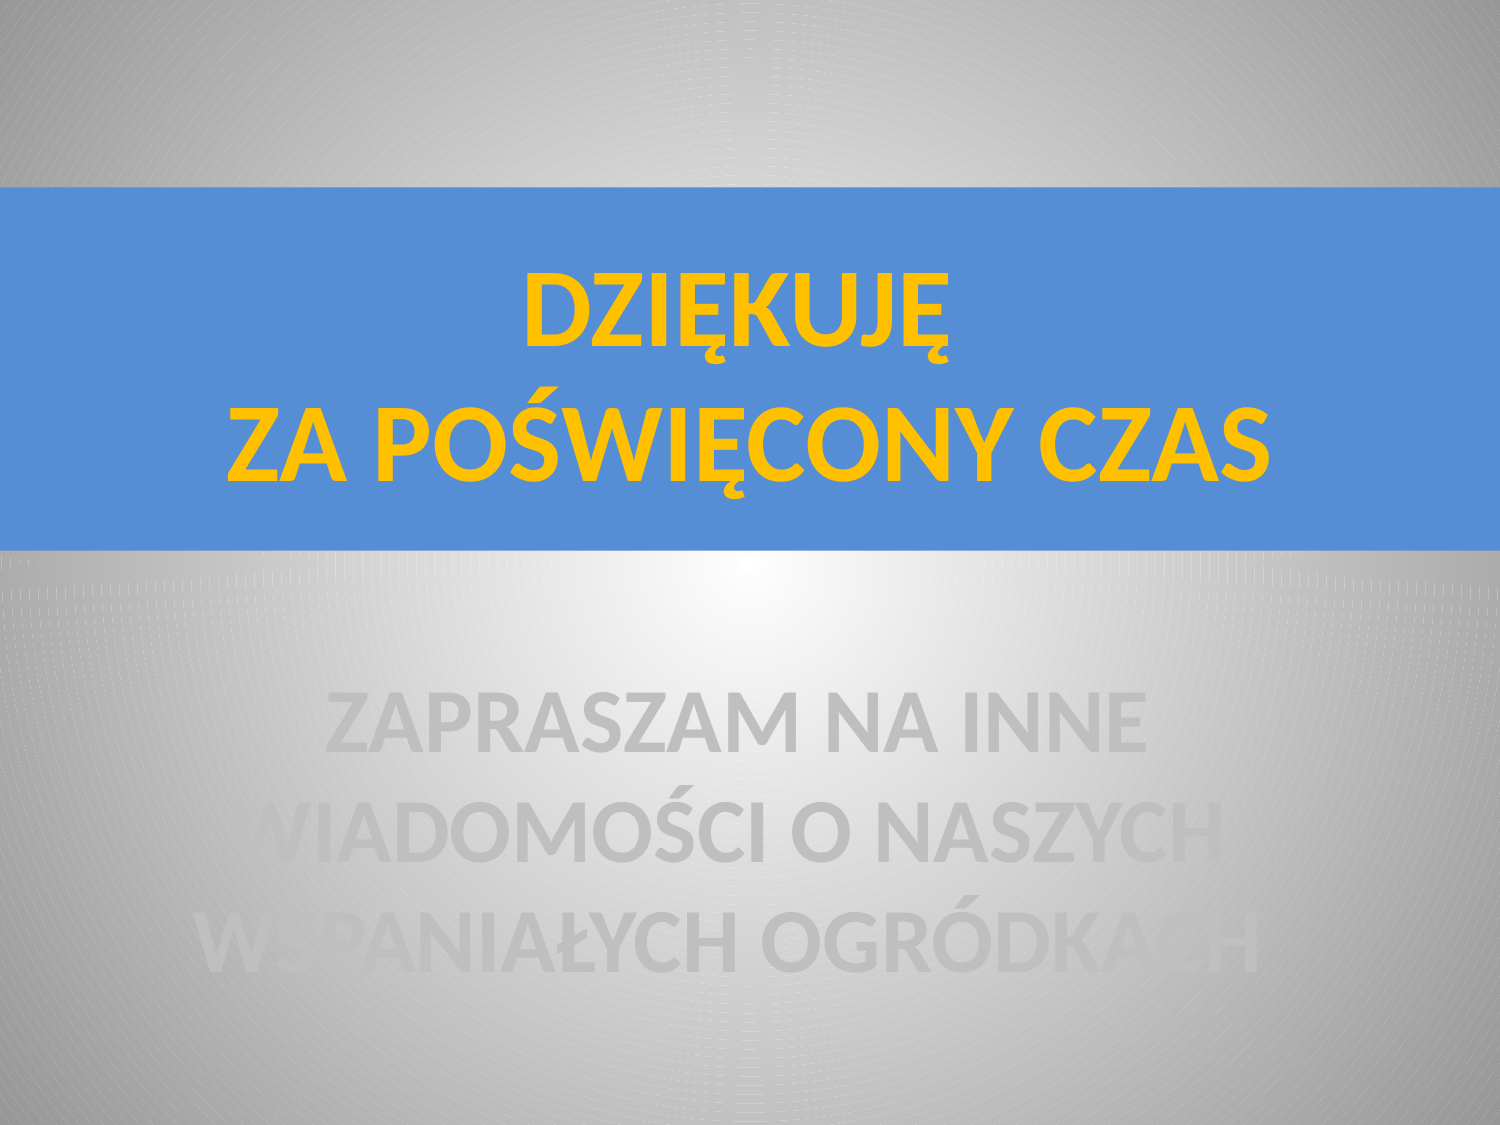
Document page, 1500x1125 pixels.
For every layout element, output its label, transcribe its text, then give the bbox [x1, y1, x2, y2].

title DZIĘKUJĘ ZA POŚWIĘCONY CZAS [0, 187, 1500, 551]
text_box ZAPRASZAM NA INNE WIADOMOŚCI O NASZYCH WSPANIAŁYCH OGRÓDKACH [0, 644, 1477, 1008]
